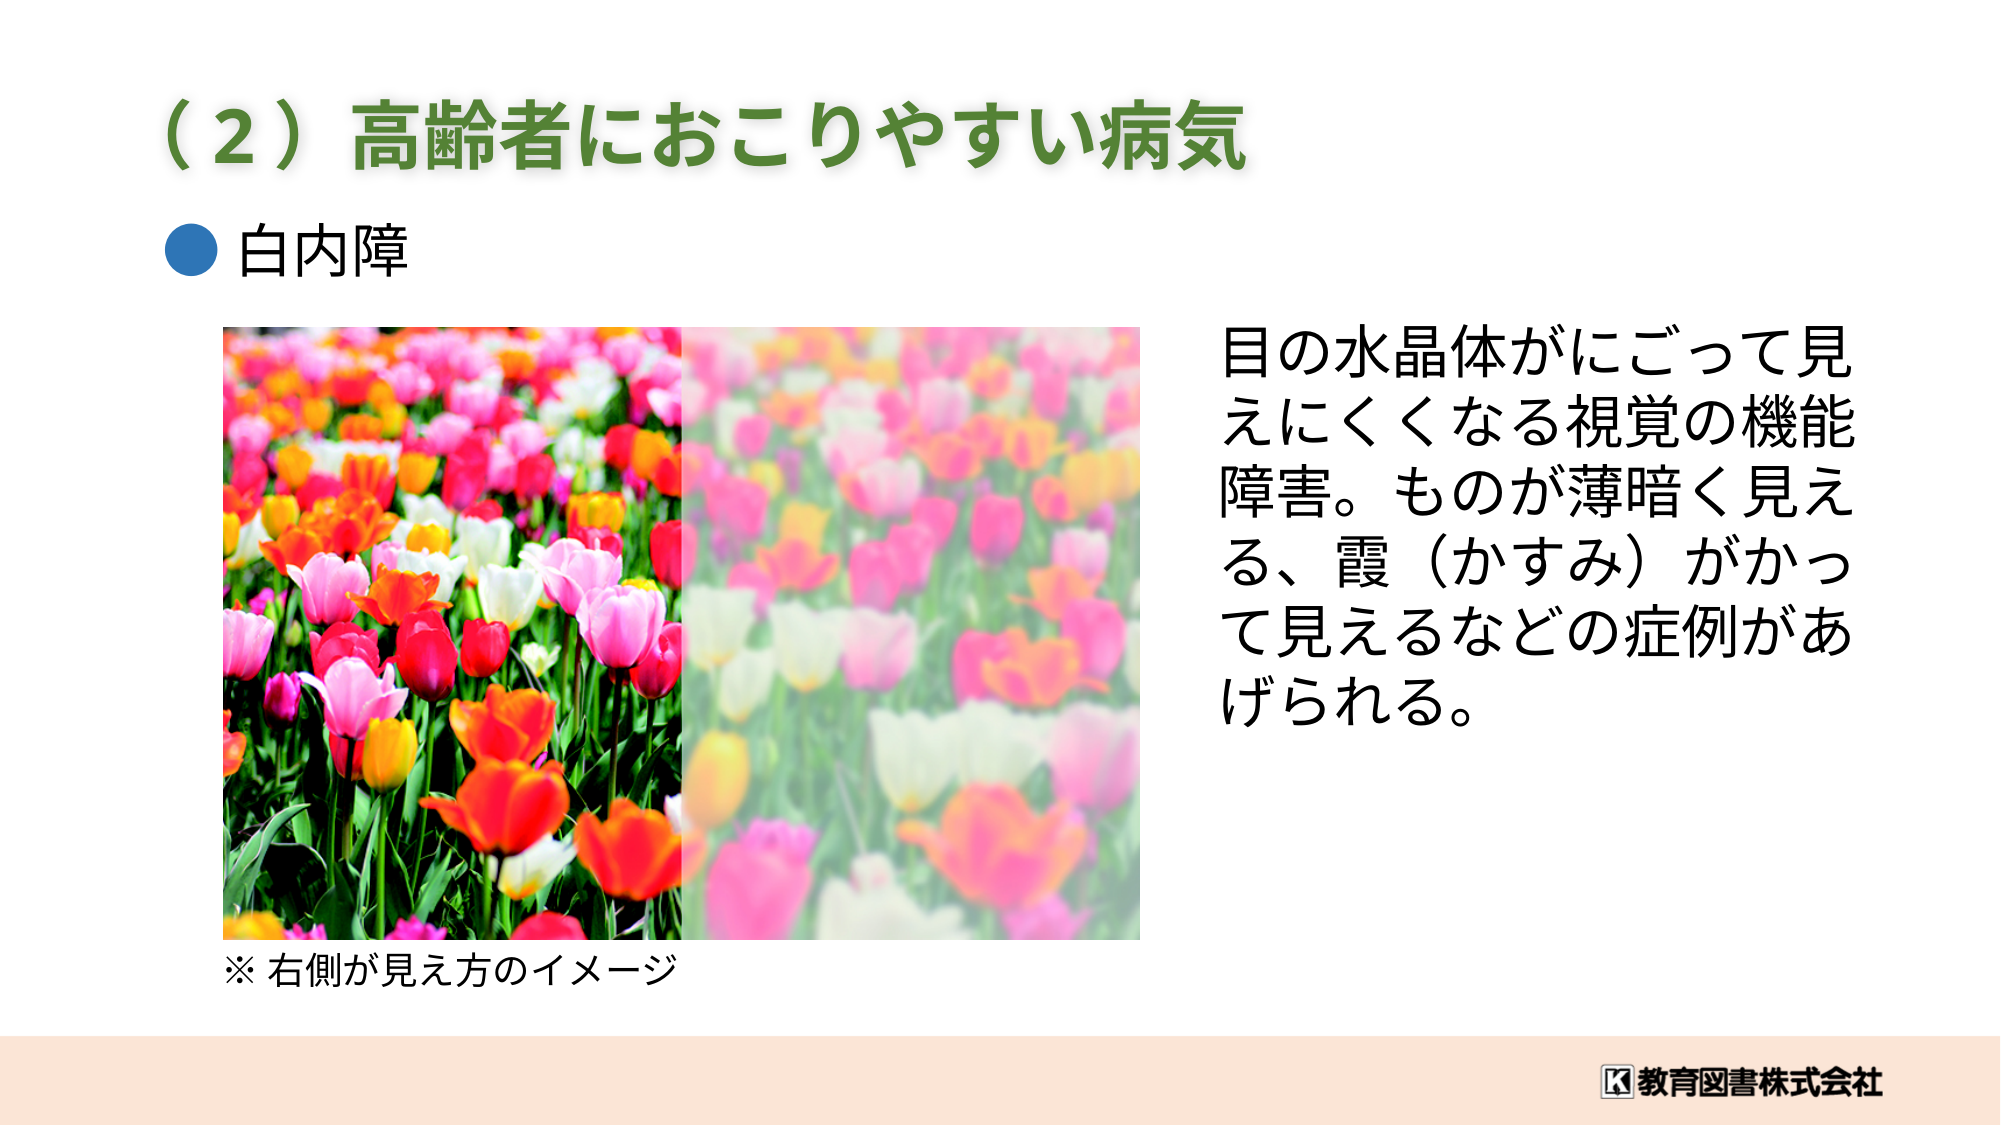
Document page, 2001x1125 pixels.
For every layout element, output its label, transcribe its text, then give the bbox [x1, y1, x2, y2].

text_box （2）高齢者におこりやすい病気 [118, 88, 1890, 179]
text_box 目の水晶体がにごって見えにくくなる視覚の機能障害。ものが薄暗く見える、霞（かすみ）がかって見えるなどの症例があげられる。 [1202, 307, 1877, 743]
text_box ●白内障 [147, 206, 1920, 292]
picture [0, 0, 2001, 1125]
text_box ※右側が見え方のイメージ [206, 939, 821, 999]
